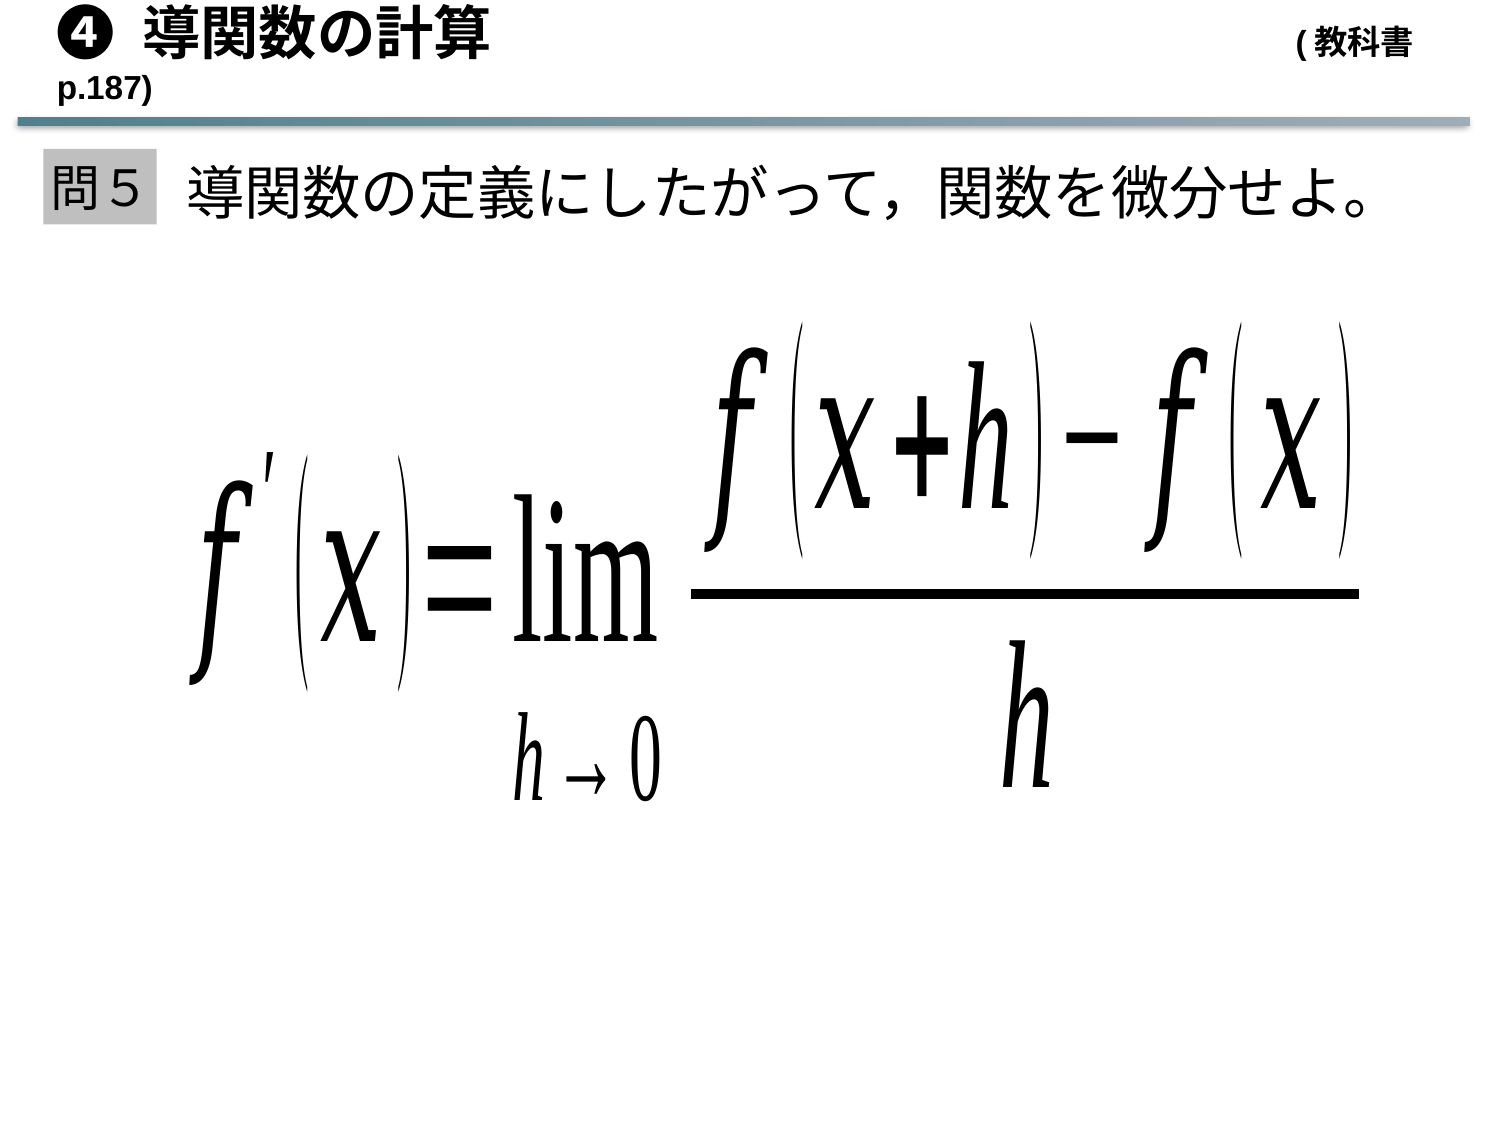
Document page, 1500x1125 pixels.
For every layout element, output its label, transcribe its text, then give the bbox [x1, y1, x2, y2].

text_box 問５ [43, 148, 157, 225]
text_box ➍ 導関数の計算 (教科書 p.187) [42, 13, 1459, 114]
